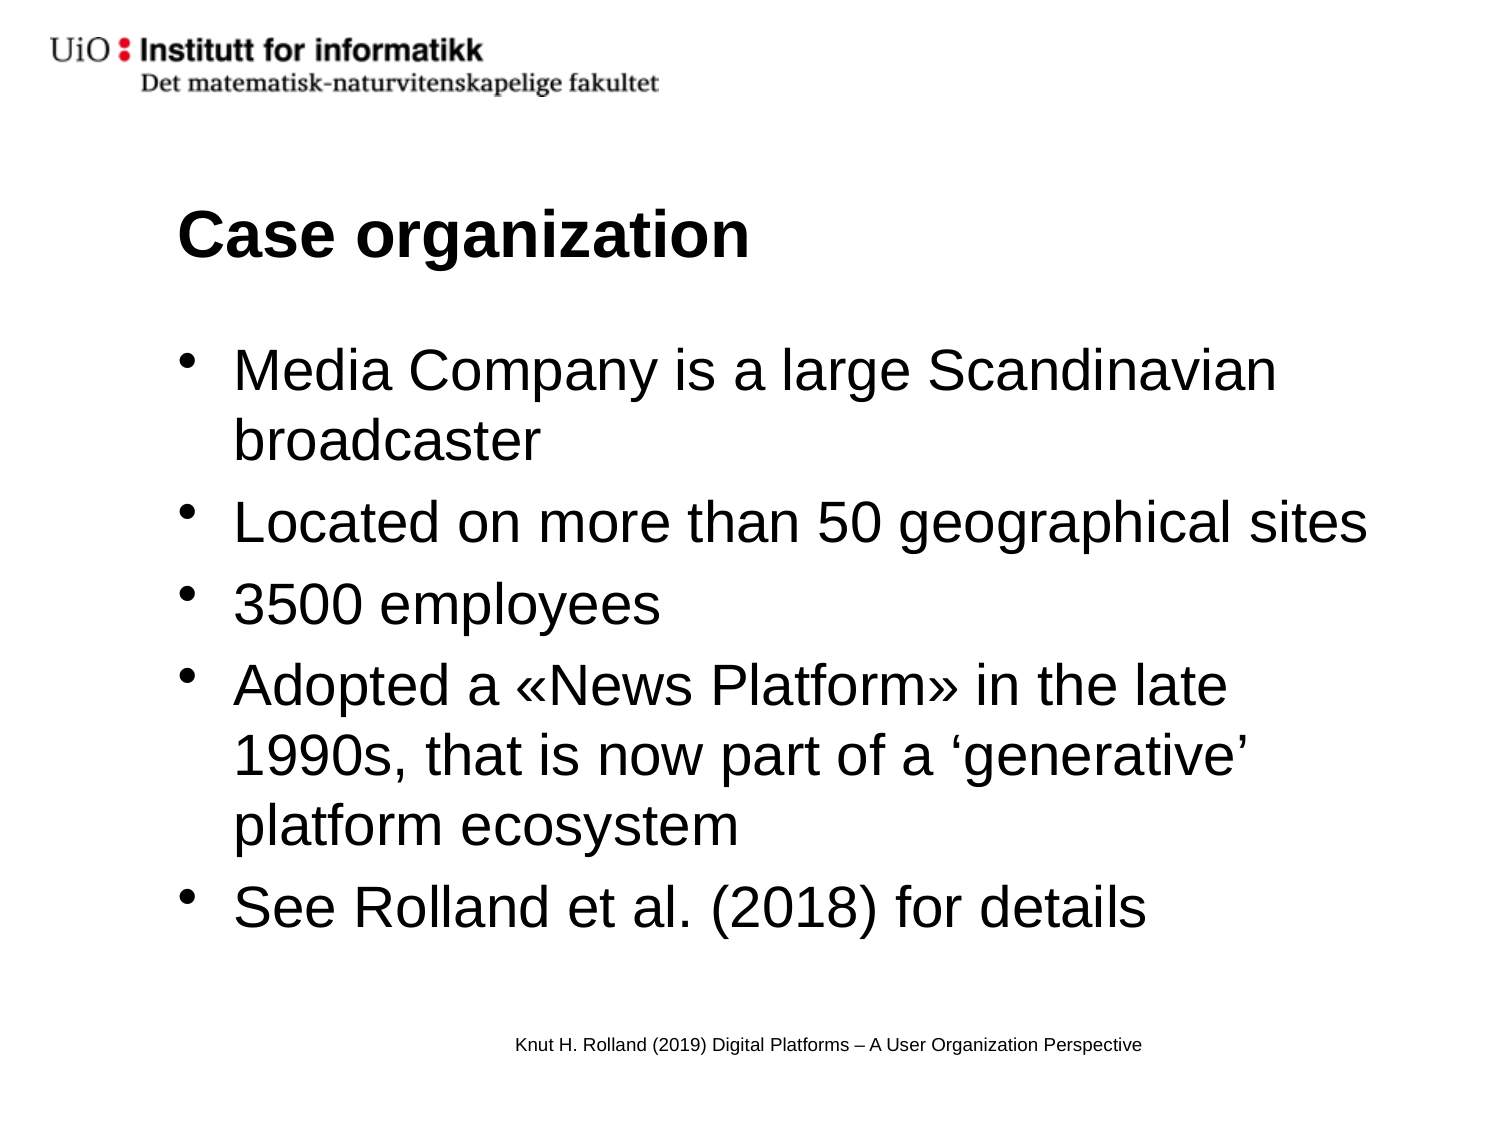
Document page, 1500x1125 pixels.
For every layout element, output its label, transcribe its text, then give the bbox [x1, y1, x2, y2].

list Media Company is a large Scandinavian broadcaster Located on more than 50 geographical sites 3500 employees Adopted a «News Platform» in the late 1990s, that is now part of a ‘generative’ platform ecosystem See Rolland et al. (2018) for details [162, 324, 1426, 1001]
footer Knut H. Rolland (2019) Digital Platforms – A User Organization Perspective [499, 1024, 1288, 1101]
title Case organization [162, 137, 1426, 324]
picture [50, 37, 659, 97]
